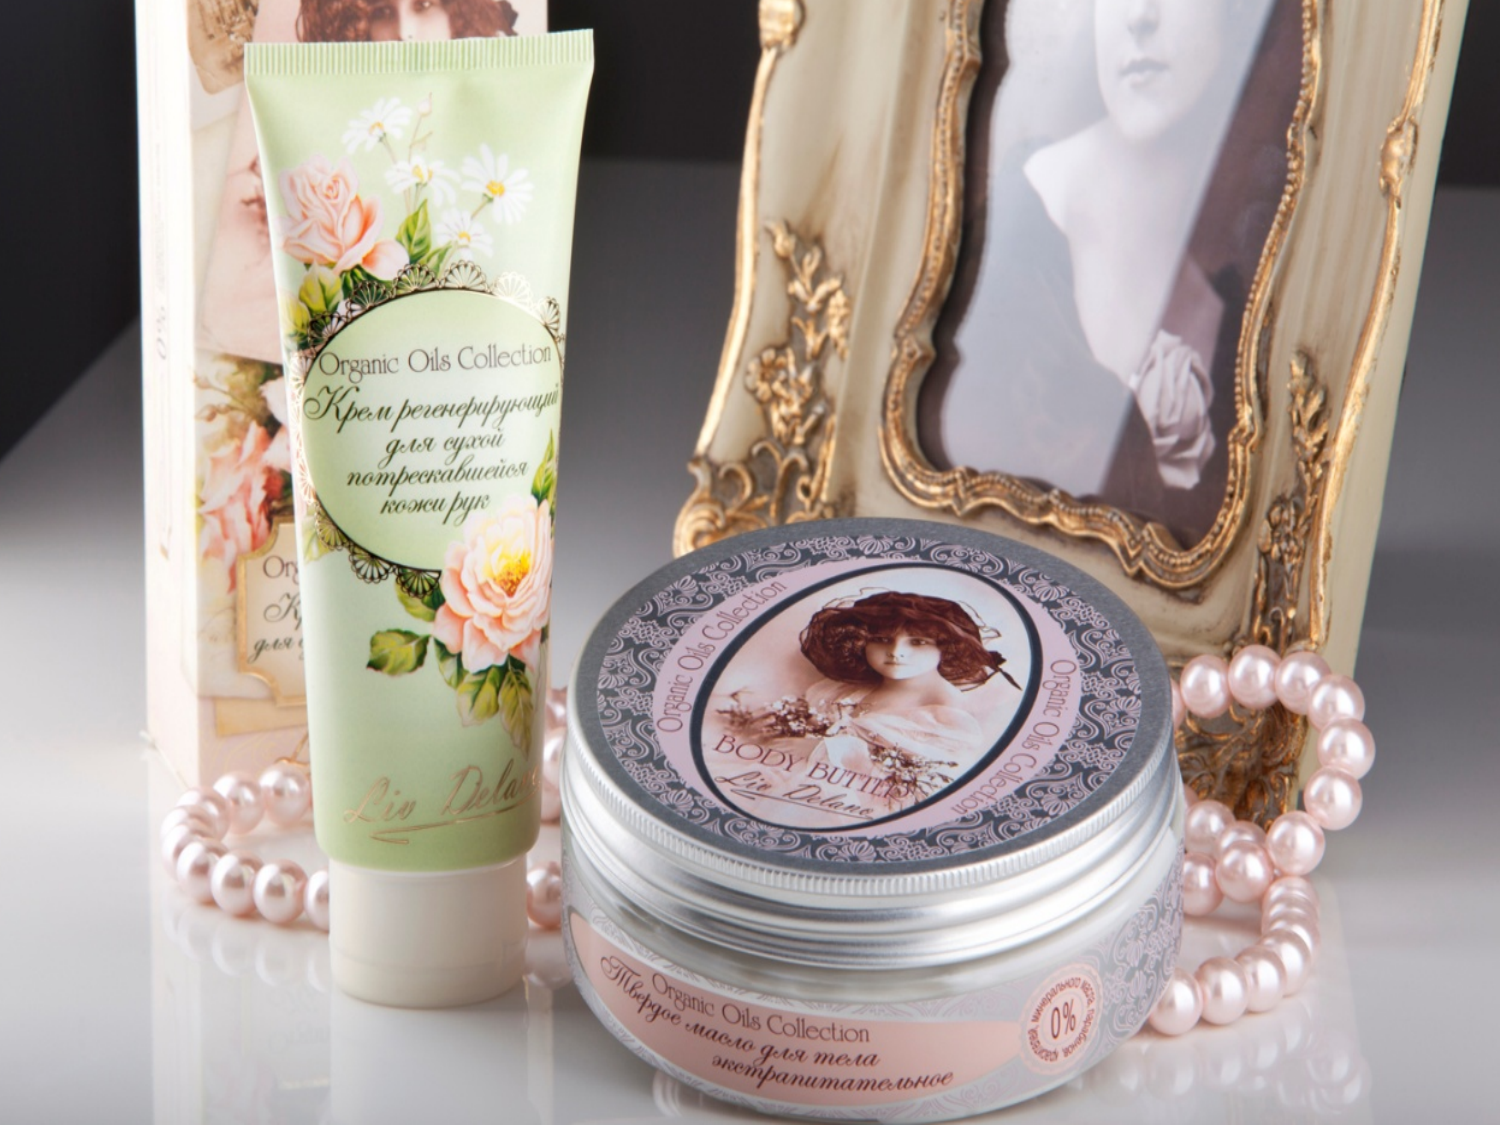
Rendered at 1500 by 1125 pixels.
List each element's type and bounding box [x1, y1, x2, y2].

list [0, 0, 1500, 1125]
